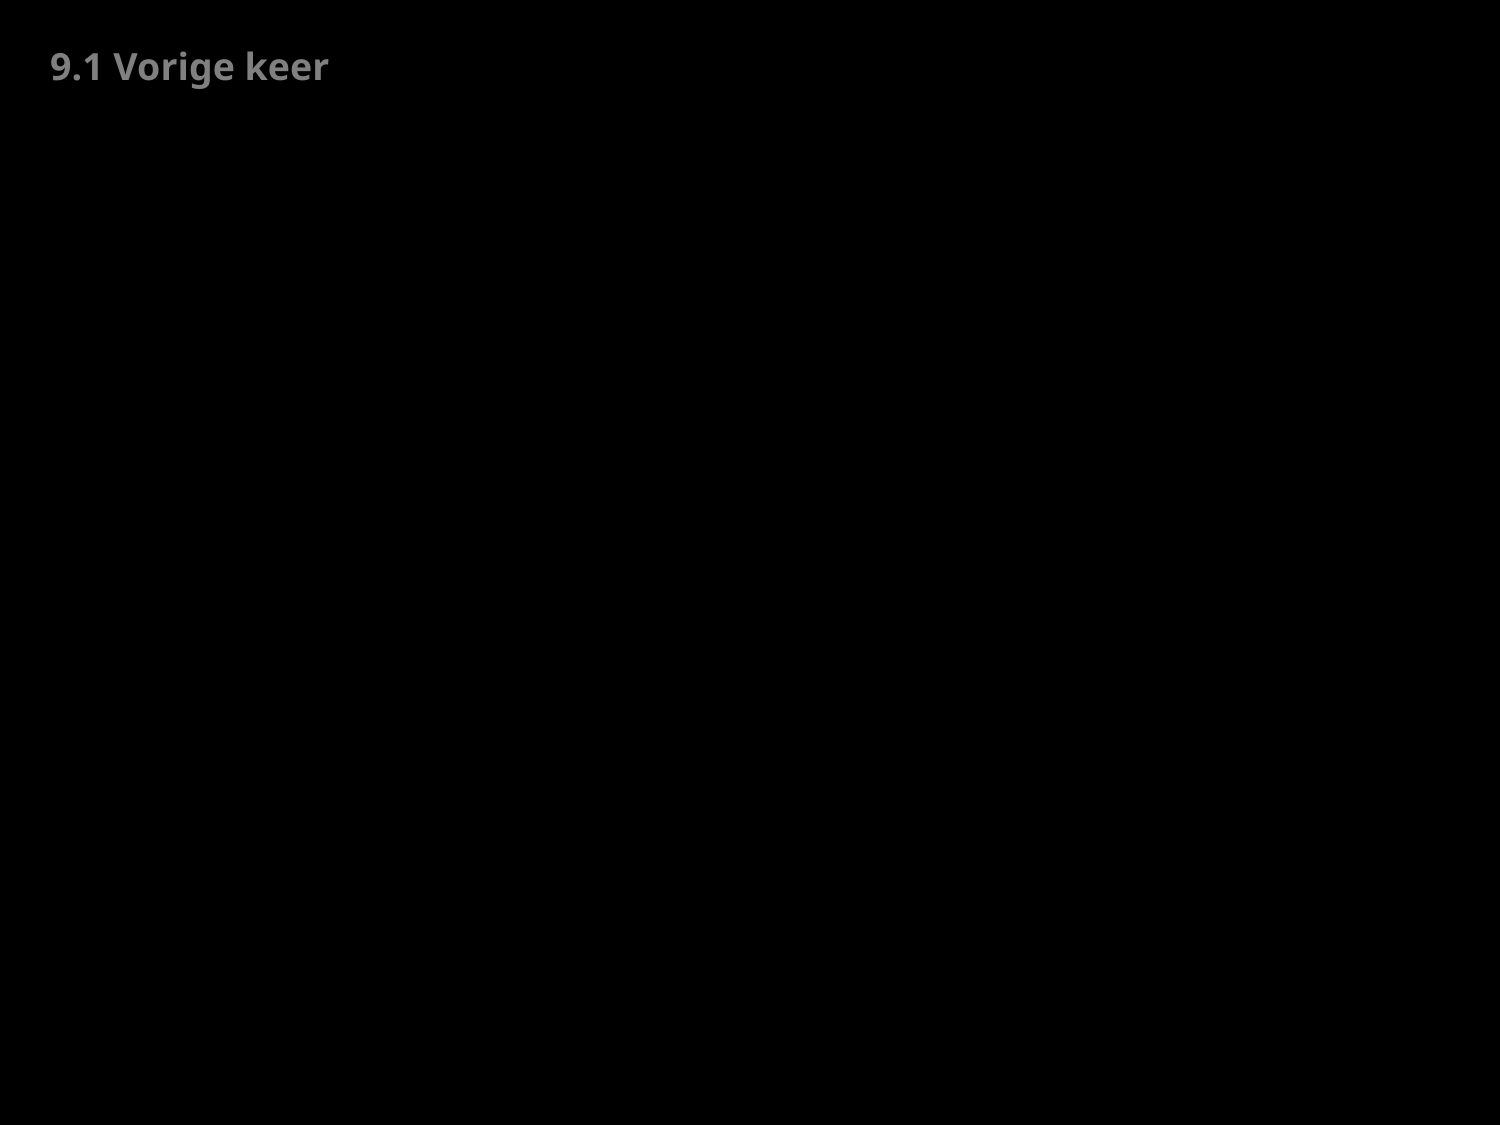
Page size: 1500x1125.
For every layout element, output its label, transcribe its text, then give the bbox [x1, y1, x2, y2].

text_box 9.1 Vorige keer [35, 35, 779, 96]
